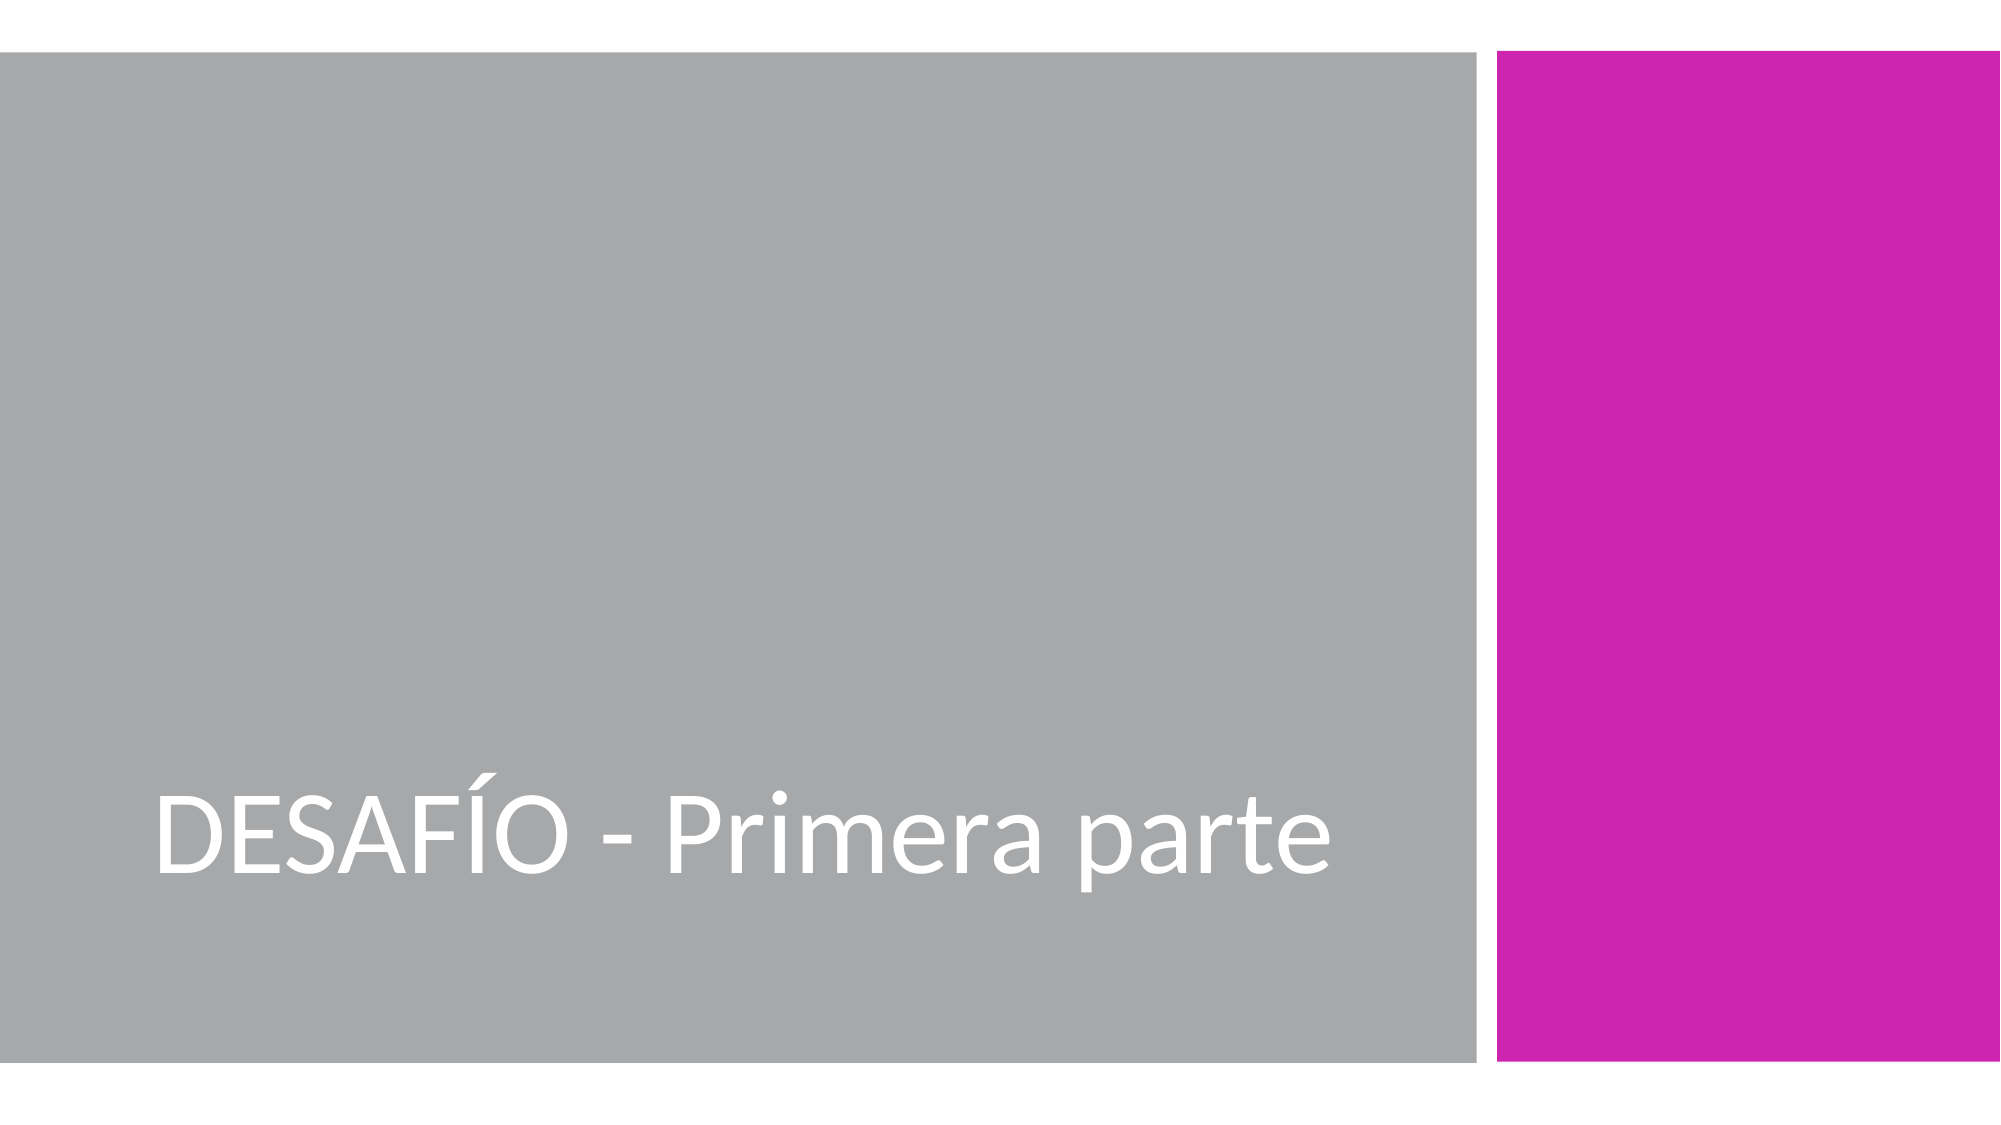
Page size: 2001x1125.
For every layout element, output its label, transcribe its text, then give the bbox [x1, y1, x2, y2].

text_box [0, 52, 1477, 1063]
text_box [1497, 50, 2000, 1062]
list DESAFÍO - Primera parte [137, 299, 1397, 1014]
